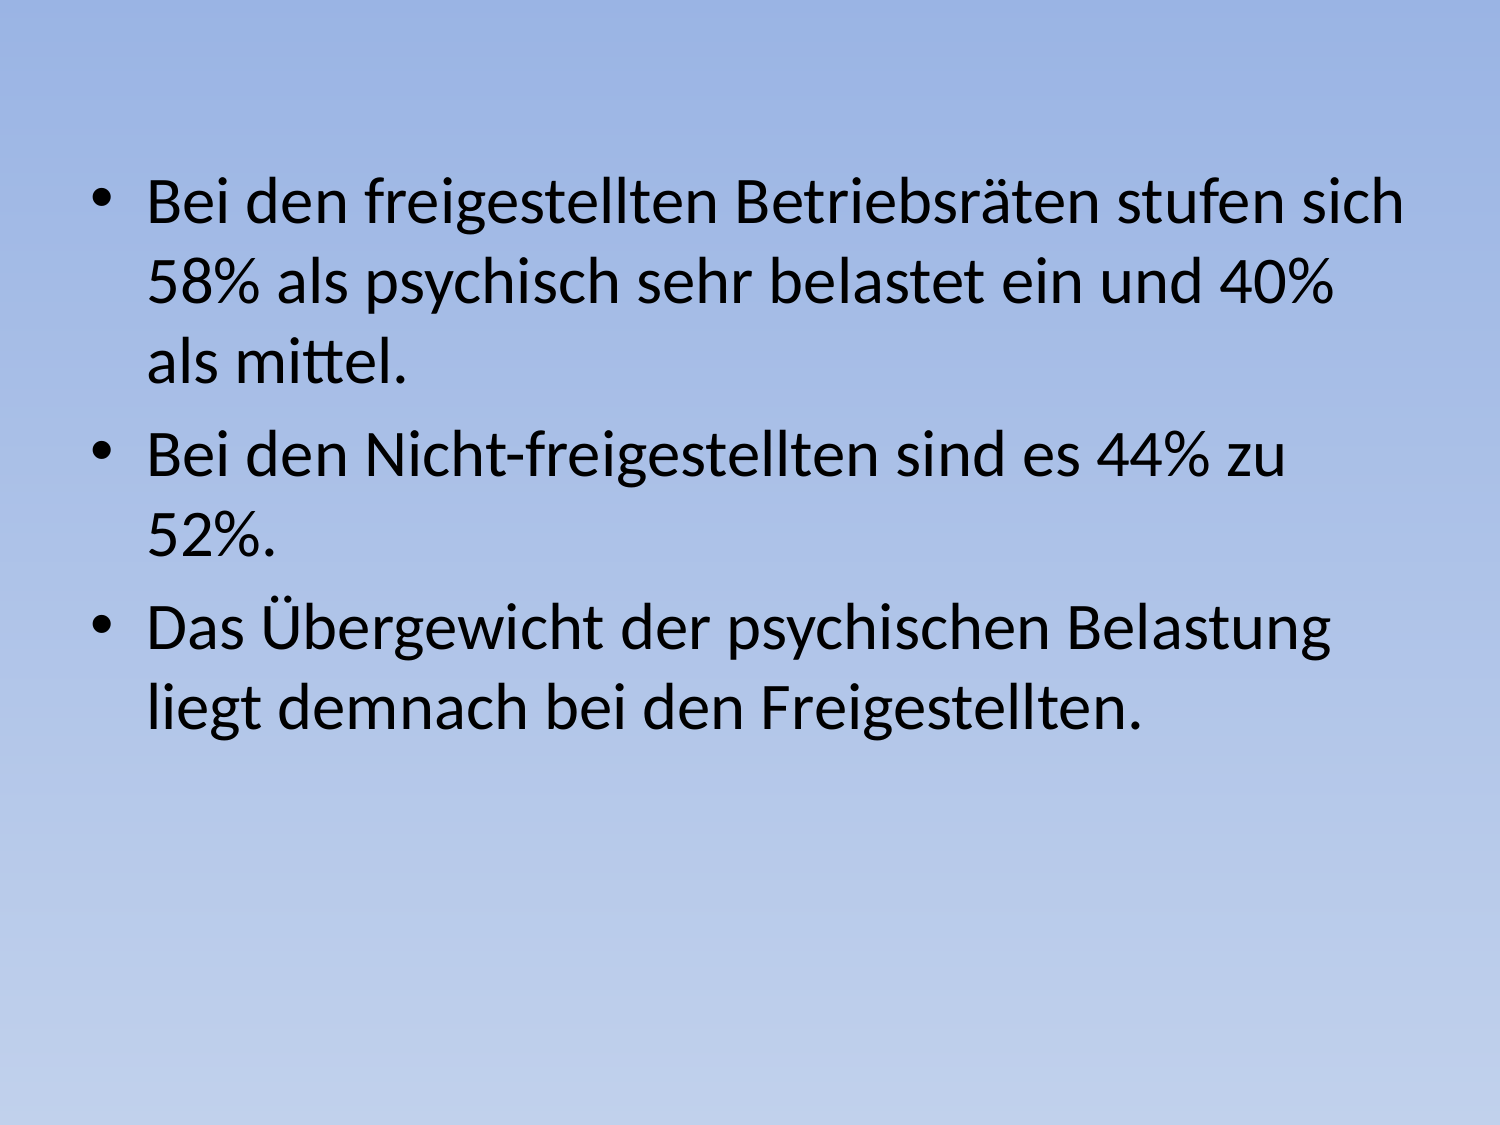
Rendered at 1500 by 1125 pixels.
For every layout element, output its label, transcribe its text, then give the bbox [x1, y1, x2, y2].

list Bei den freigestellten Betriebsräten stufen sich 58% als psychisch sehr belastet ein und 40% als mittel. Bei den Nicht-freigestellten sind es 44% zu 52%. Das Übergewicht der psychischen Belastung liegt demnach bei den Freigestellten. [74, 148, 1426, 1006]
